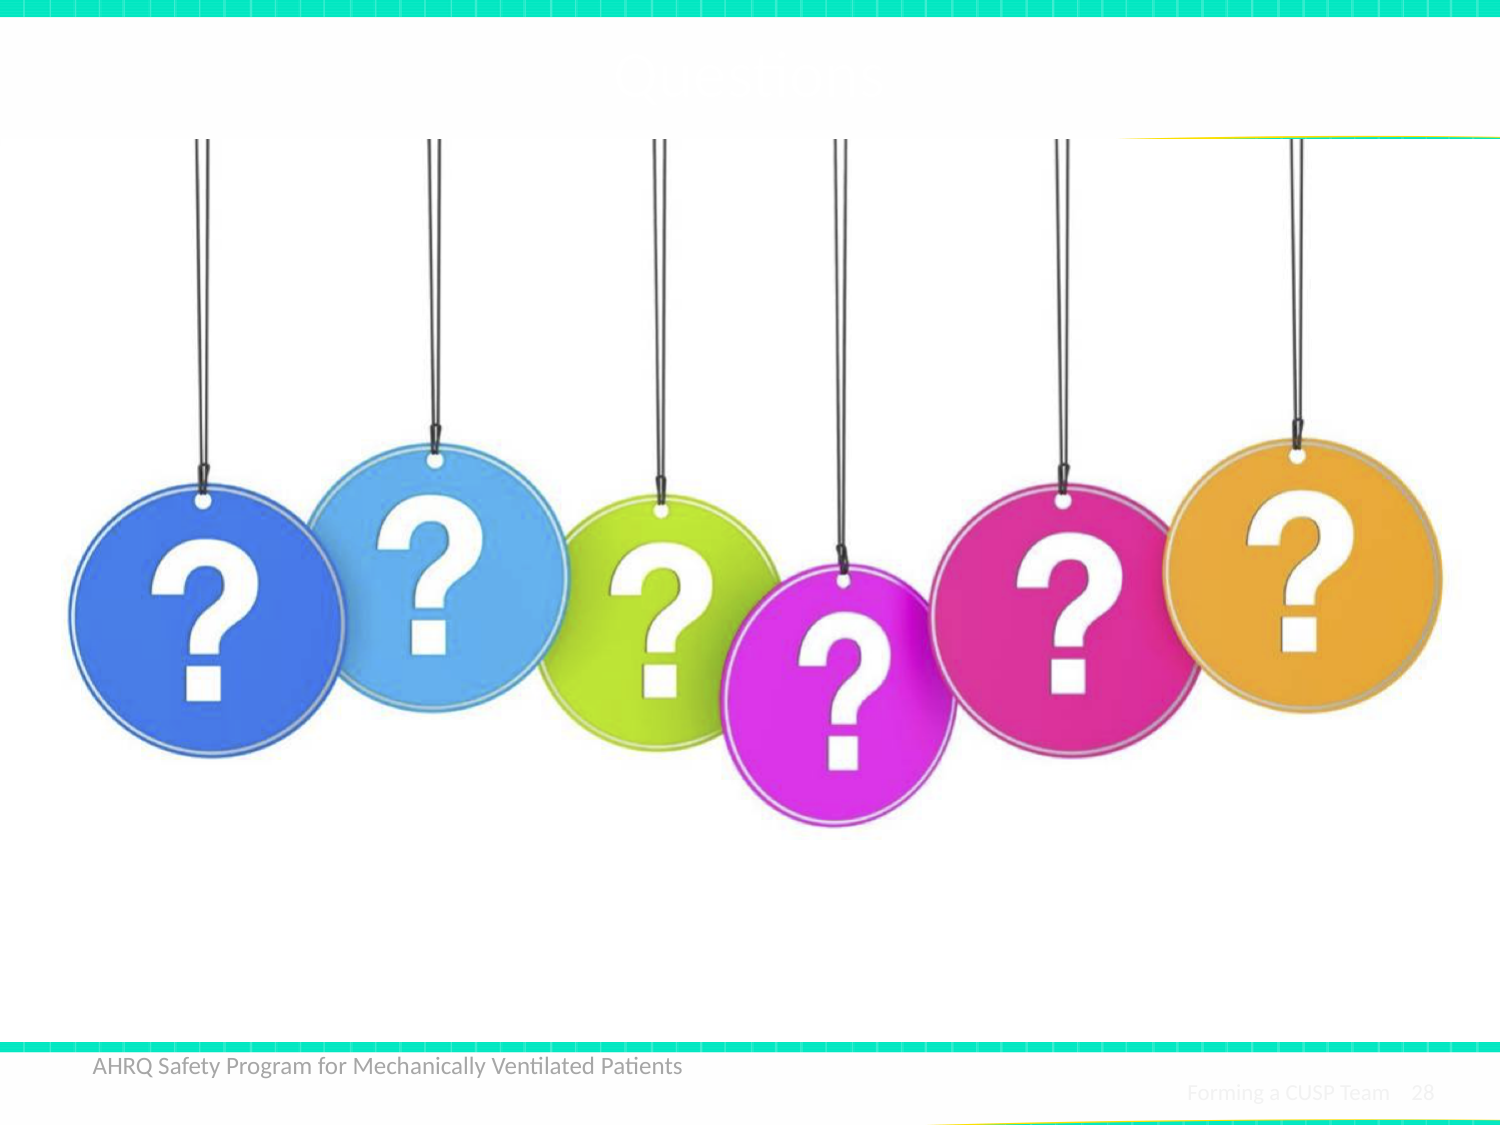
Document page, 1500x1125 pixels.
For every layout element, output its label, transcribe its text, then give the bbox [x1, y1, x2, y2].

title Questions [75, 5, 1425, 138]
picture [0, 0, 1500, 972]
picture [0, 1042, 1500, 1125]
